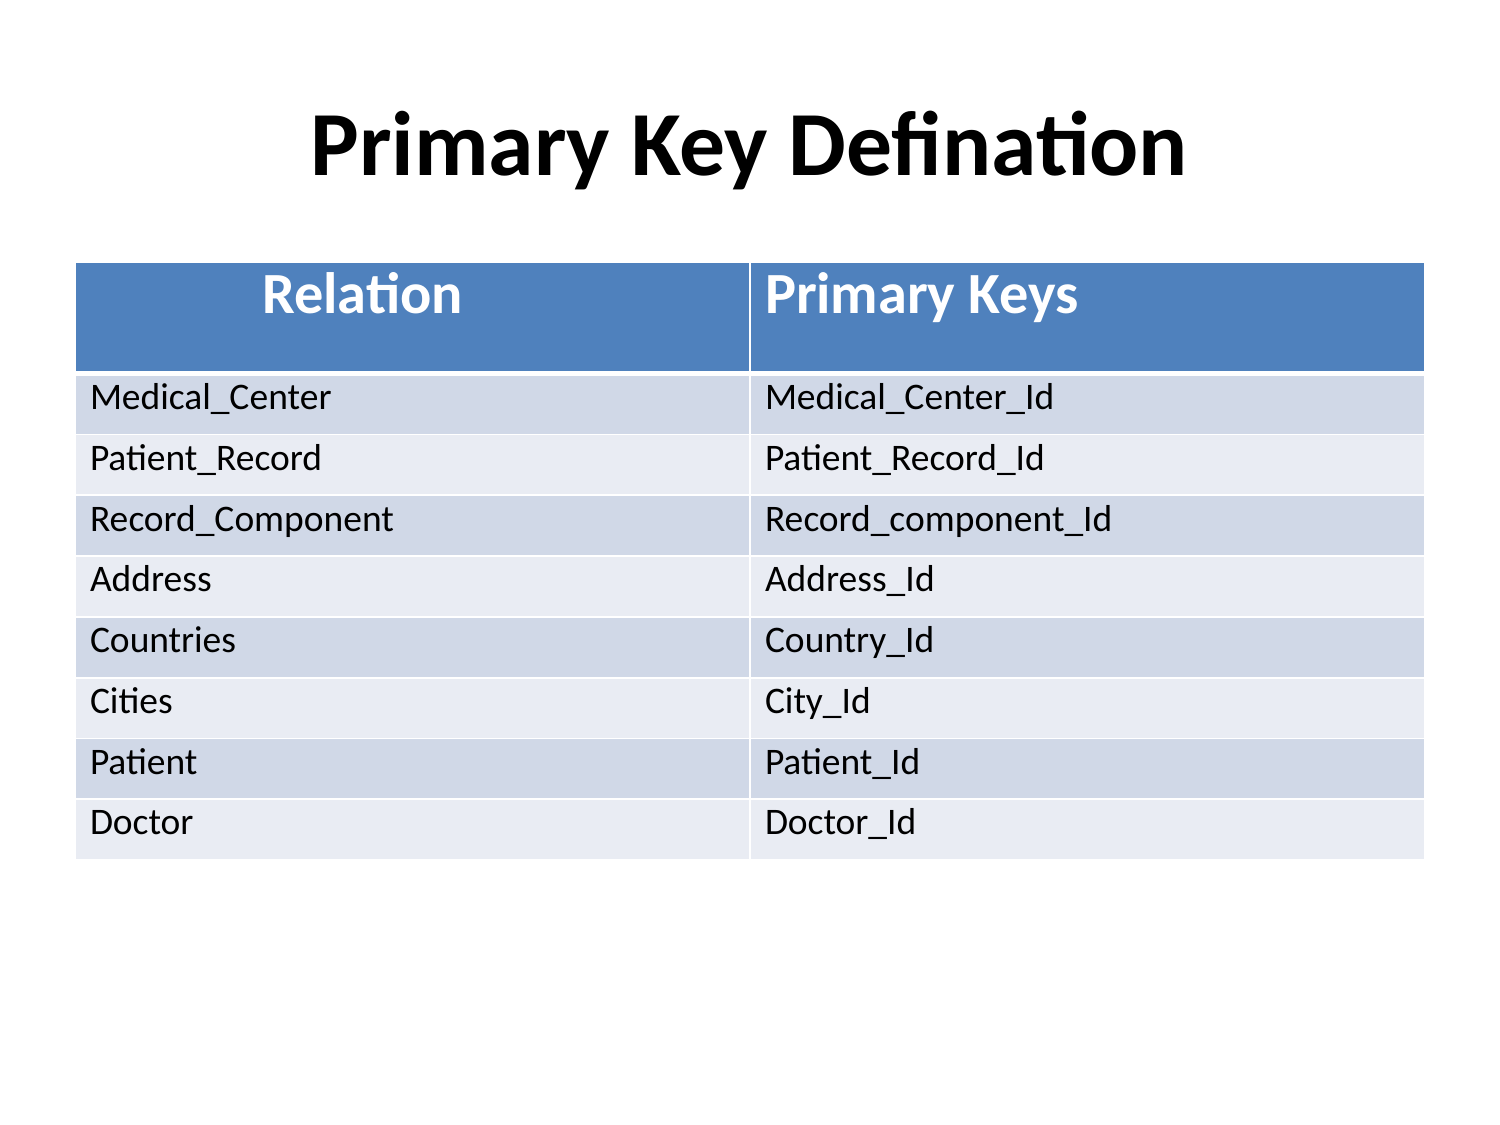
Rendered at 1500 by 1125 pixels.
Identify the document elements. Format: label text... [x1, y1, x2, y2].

table_cell Doctor [76, 800, 749, 859]
table_cell Address [76, 557, 749, 616]
table_cell Countries [76, 618, 749, 677]
table_cell Country_Id [751, 618, 1424, 677]
table_cell Patient_Record [76, 435, 749, 494]
title Primary Key Defination [75, 45, 1425, 233]
table_cell Patient [76, 739, 749, 798]
table_cell Medical_Center [76, 376, 749, 434]
table_header Relation [76, 263, 749, 371]
table_cell Cities [76, 679, 749, 738]
table_cell Medical_Center_Id [751, 376, 1424, 434]
table_cell Patient_Id [751, 739, 1424, 798]
table_cell Address_Id [751, 557, 1424, 616]
table_cell Record_component_Id [751, 496, 1424, 555]
table_cell Patient_Record_Id [751, 435, 1424, 494]
table_cell Record_Component [76, 496, 749, 555]
table_header Primary Keys [751, 263, 1424, 371]
table_cell Doctor_Id [751, 800, 1424, 859]
table_cell City_Id [751, 679, 1424, 738]
